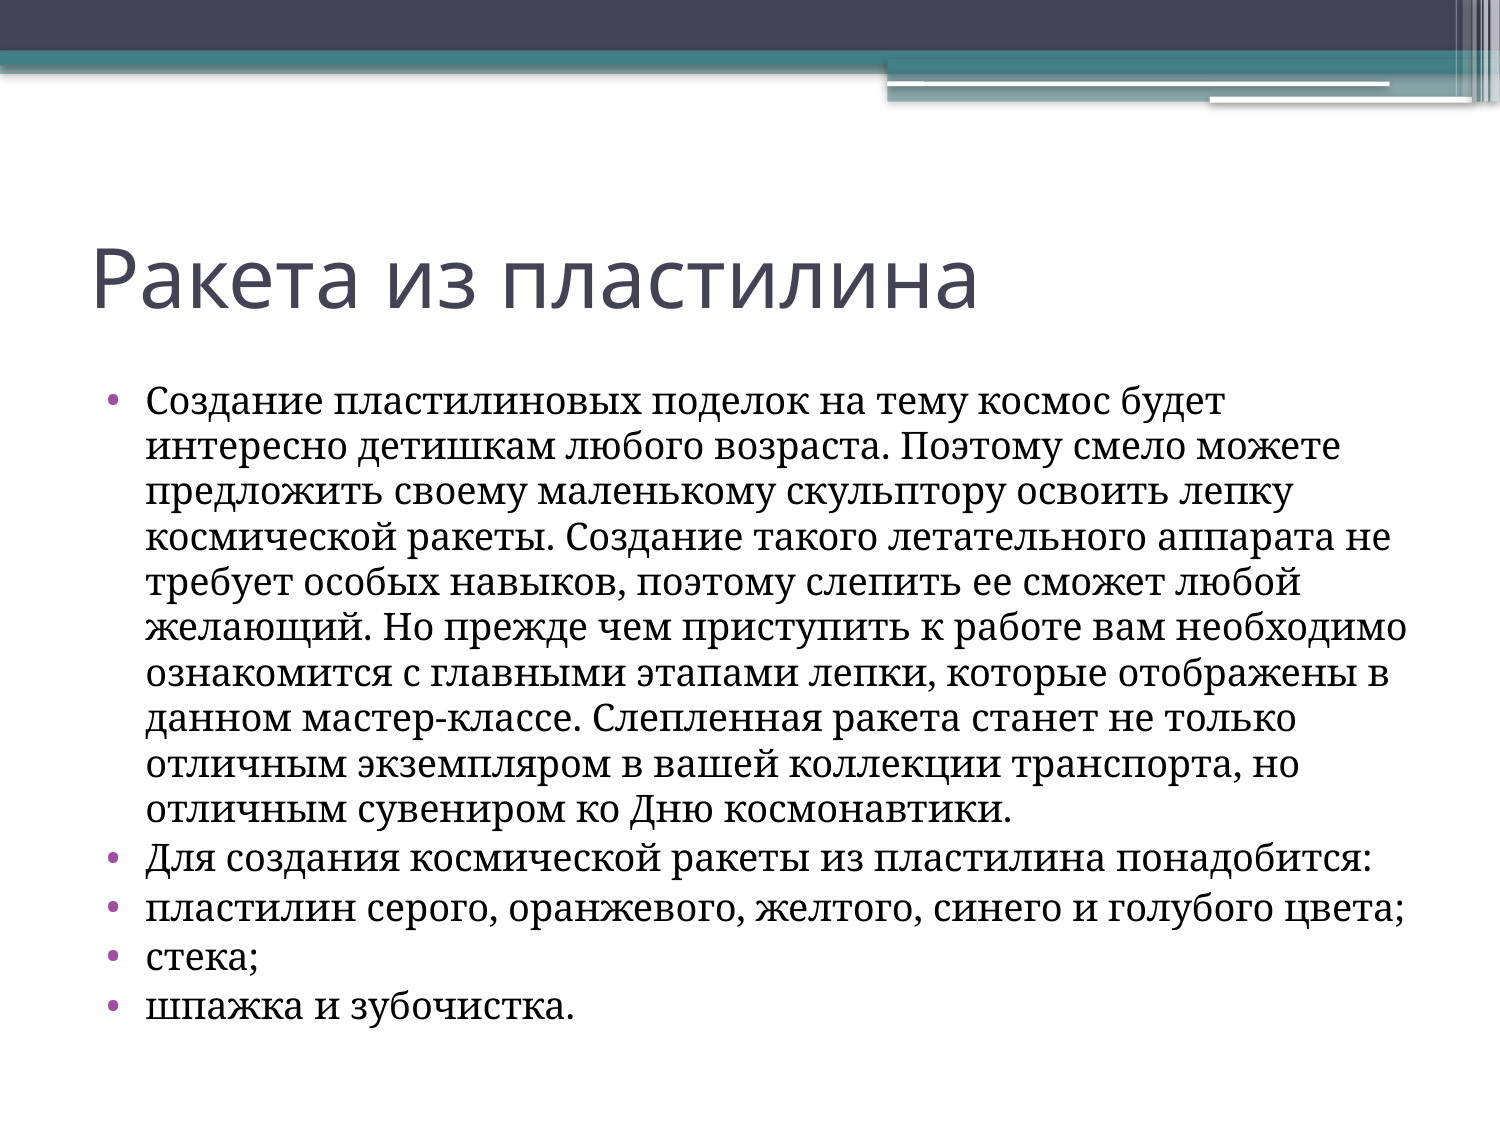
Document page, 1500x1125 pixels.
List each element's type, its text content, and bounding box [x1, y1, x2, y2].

list Создание пластилиновых поделок на тему космос будет интересно детишкам любого возраста. Поэтому смело можете предложить своему маленькому скульптору освоить лепку космической ракеты. Создание такого летательного аппарата не требует особых навыков, поэтому слепить ее сможет любой желающий. Но прежде чем приступить к работе вам необходимо ознакомится с главными этапами лепки, которые отображены в данном мастер-классе. Слепленная ракета станет не только отличным экземпляром в вашей коллекции транспорта, но отличным сувениром ко Дню космонавтики. Для создания космической ракеты из пластилина понадобится: пластилин серого, оранжевого, желтого, синего и голубого цвета; стека; шпажка и зубочистка. [75, 368, 1425, 1079]
title Ракета из пластилина [75, 187, 1425, 363]
